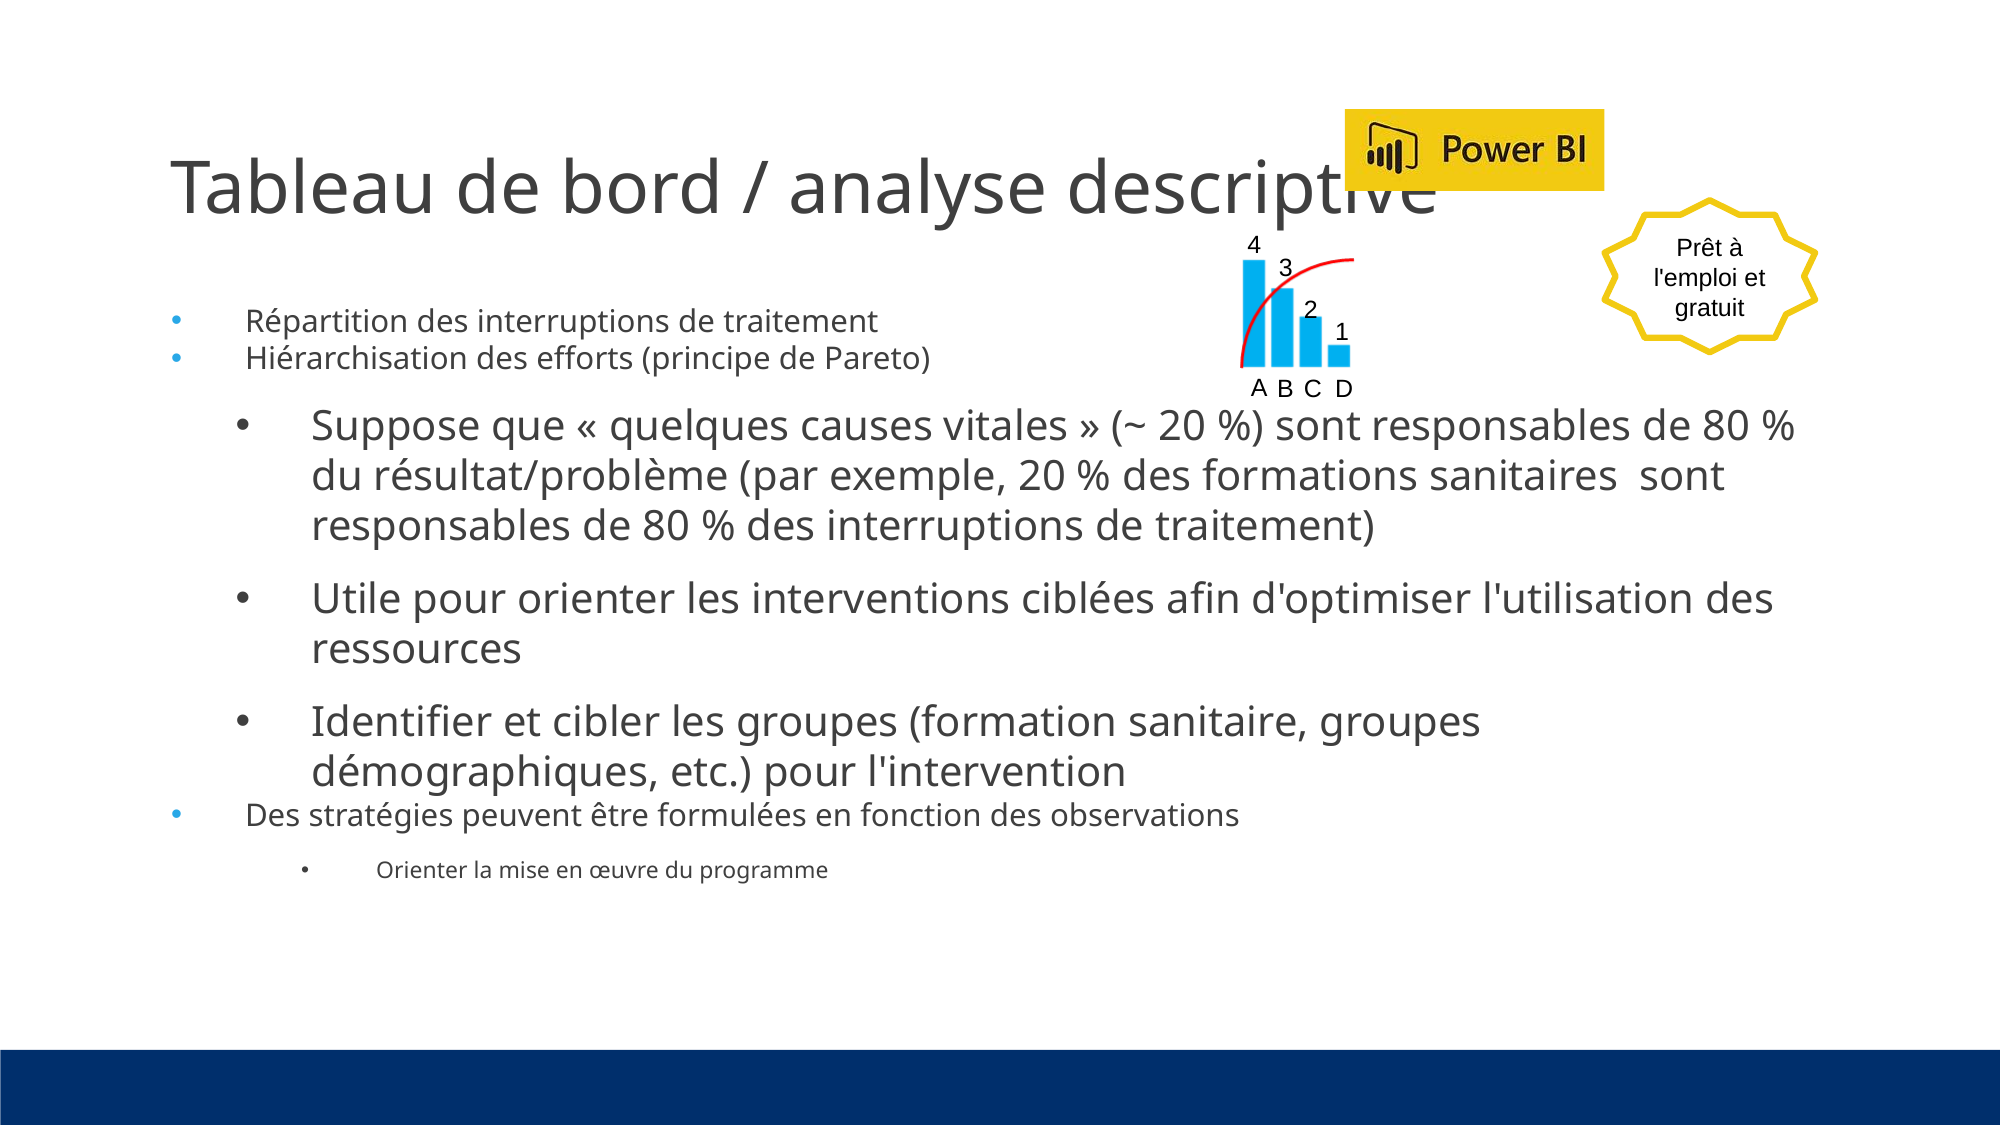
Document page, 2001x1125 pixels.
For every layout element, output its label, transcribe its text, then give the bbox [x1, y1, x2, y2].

list Répartition des interruptions de traitement Hiérarchisation des efforts (principe de Pareto) Suppose que « quelques causes vitales » (~ 20 %) sont responsables de 80 % du résultat/problème (par exemple, 20 % des formations sanitaires sont responsables de 80 % des interruptions de traitement) Utile pour orienter les interventions ciblées afin d'optimiser l'utilisation des ressources Identifier et cibler les groupes (formation sanitaire, groupes démographiques, etc.) pour l'intervention Des stratégies peuvent être formulées en fonction des observations Orienter la mise en œuvre du programme [150, 281, 1850, 976]
text_box Prêt à l'emploi et gratuit [1604, 200, 1816, 353]
title Tableau de bord / analyse descriptive [150, 148, 1851, 249]
picture [1344, 109, 1605, 191]
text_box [1219, 218, 1371, 414]
